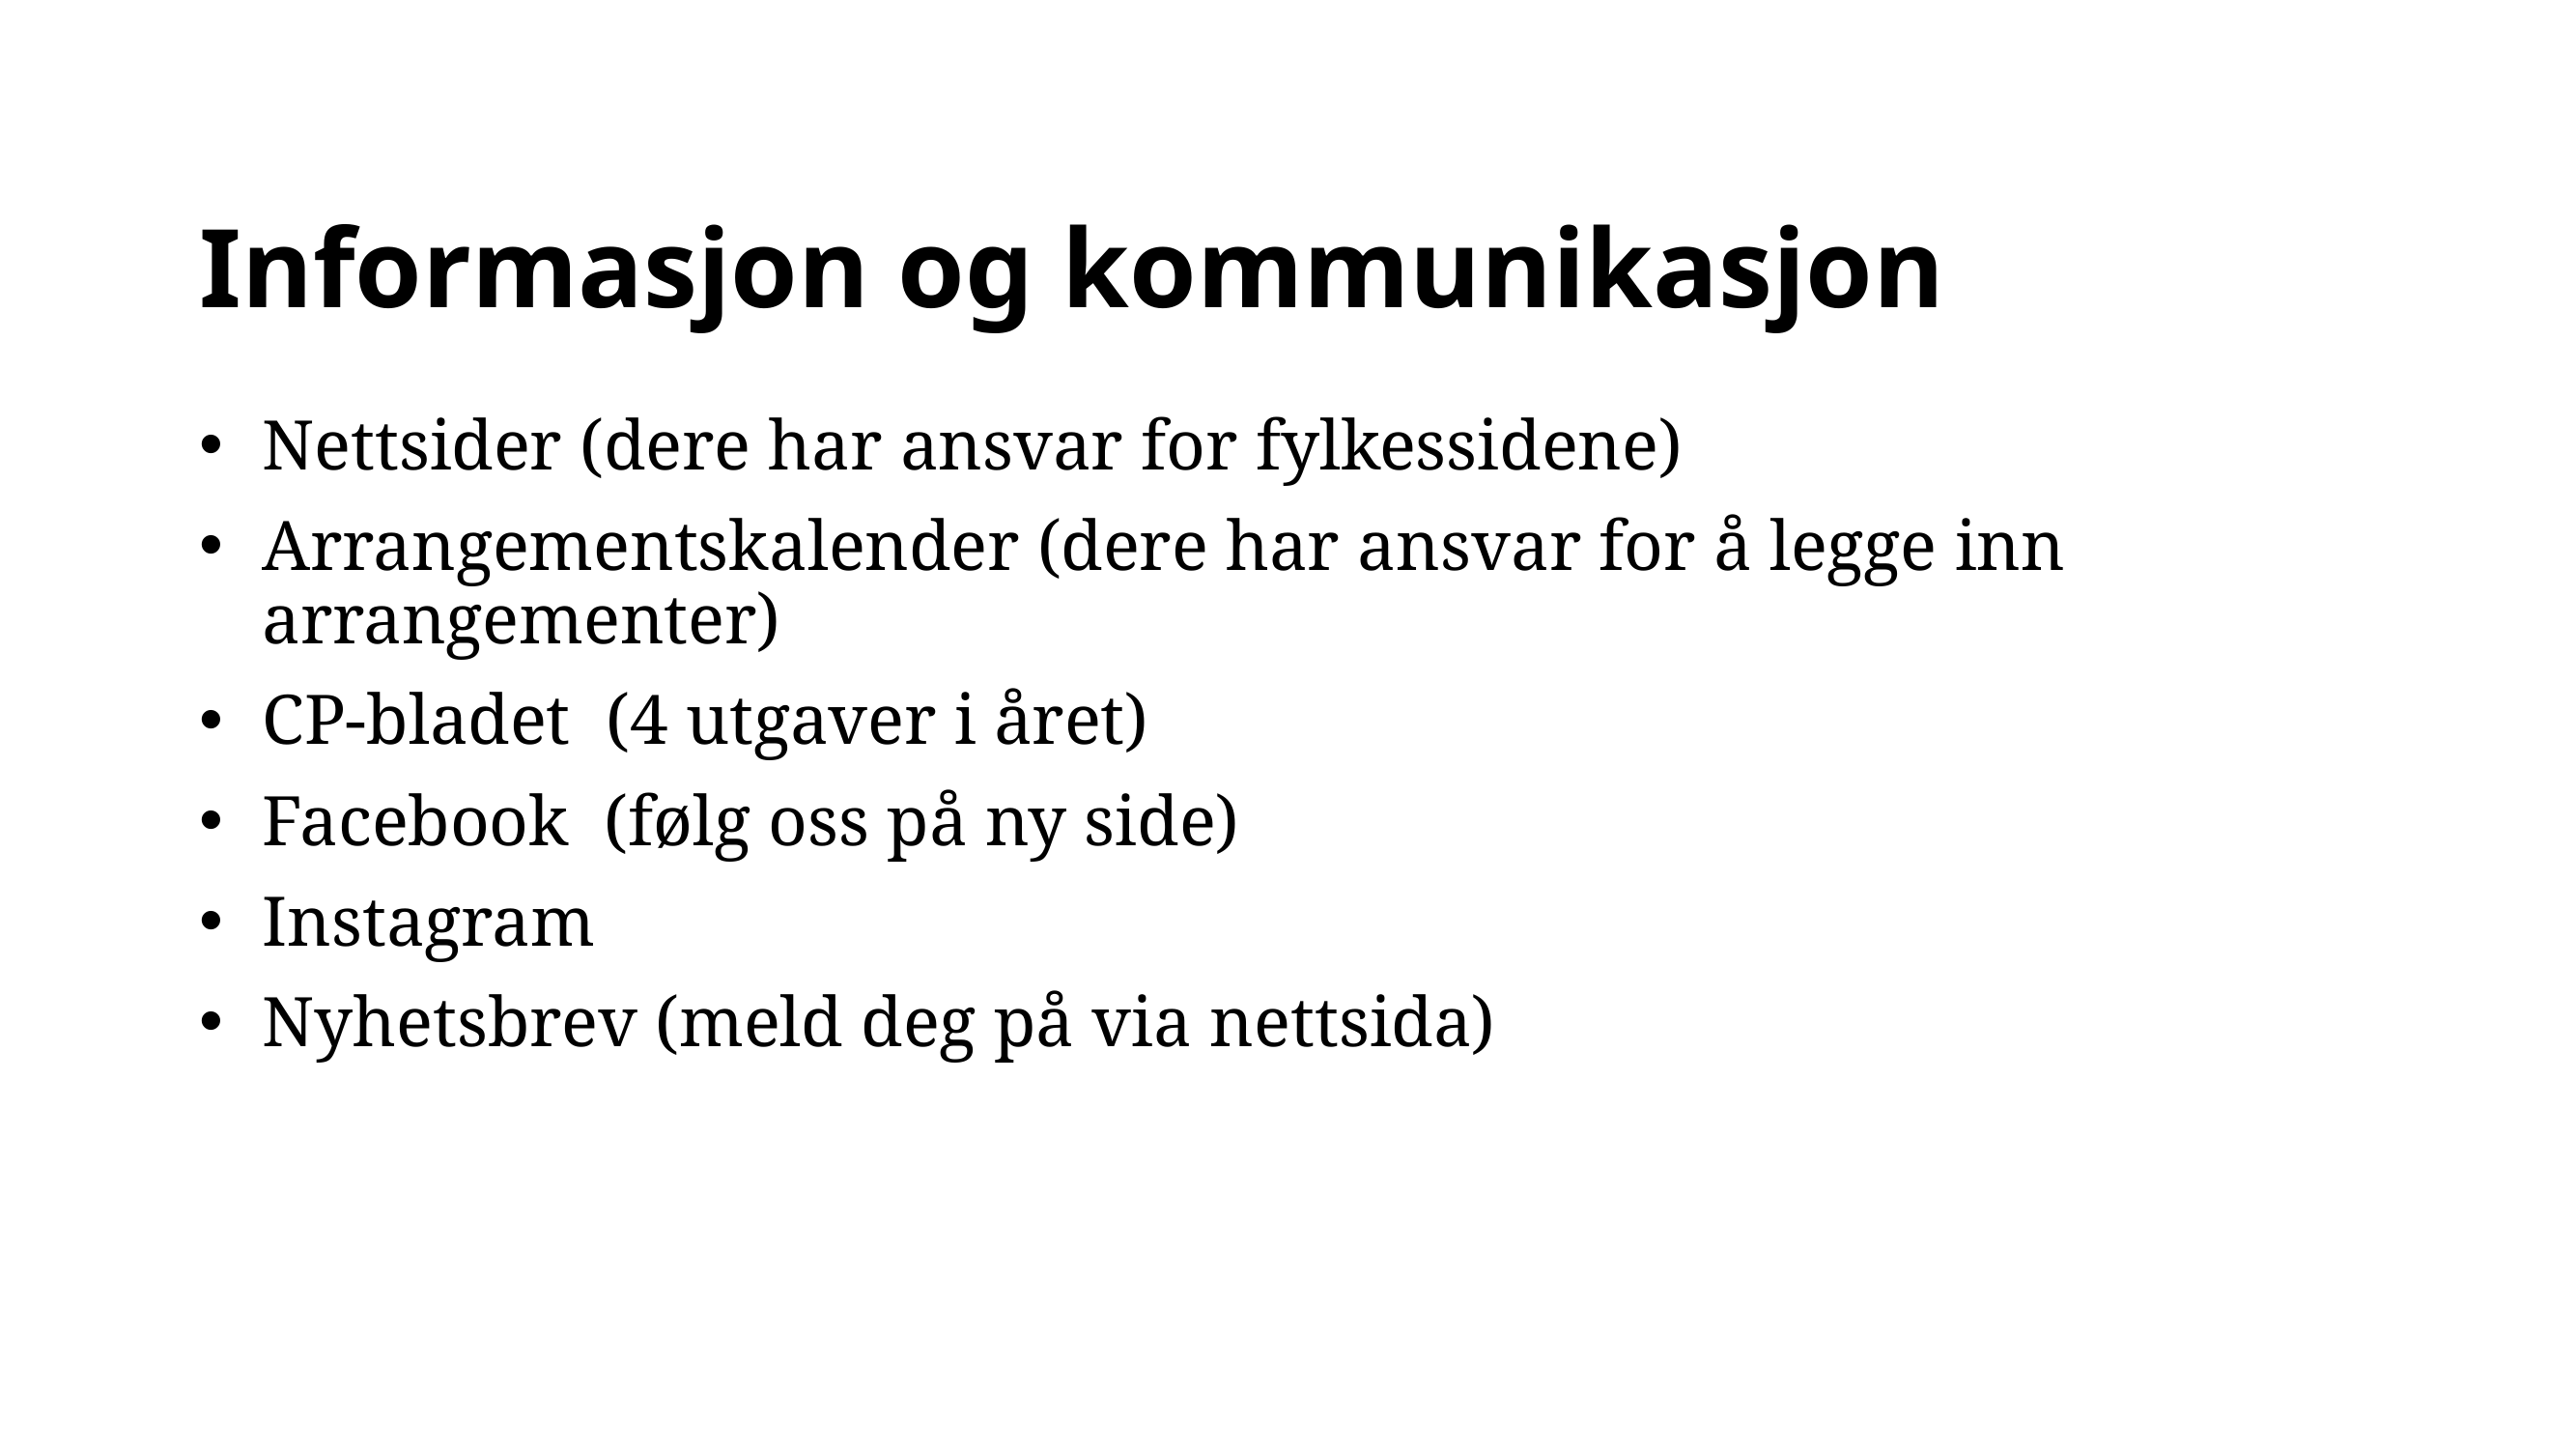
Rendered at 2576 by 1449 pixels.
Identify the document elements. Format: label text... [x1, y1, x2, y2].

title Informasjon og kommunikasjon [199, 45, 2396, 331]
list Nettsider (dere har ansvar for fylkessidene) Arrangementskalender (dere har ansvar for å legge inn arrangementer) CP-bladet (4 utgaver i året) Facebook (følg oss på ny side) Instagram Nyhetsbrev (meld deg på via nettsida) [199, 411, 2396, 1278]
